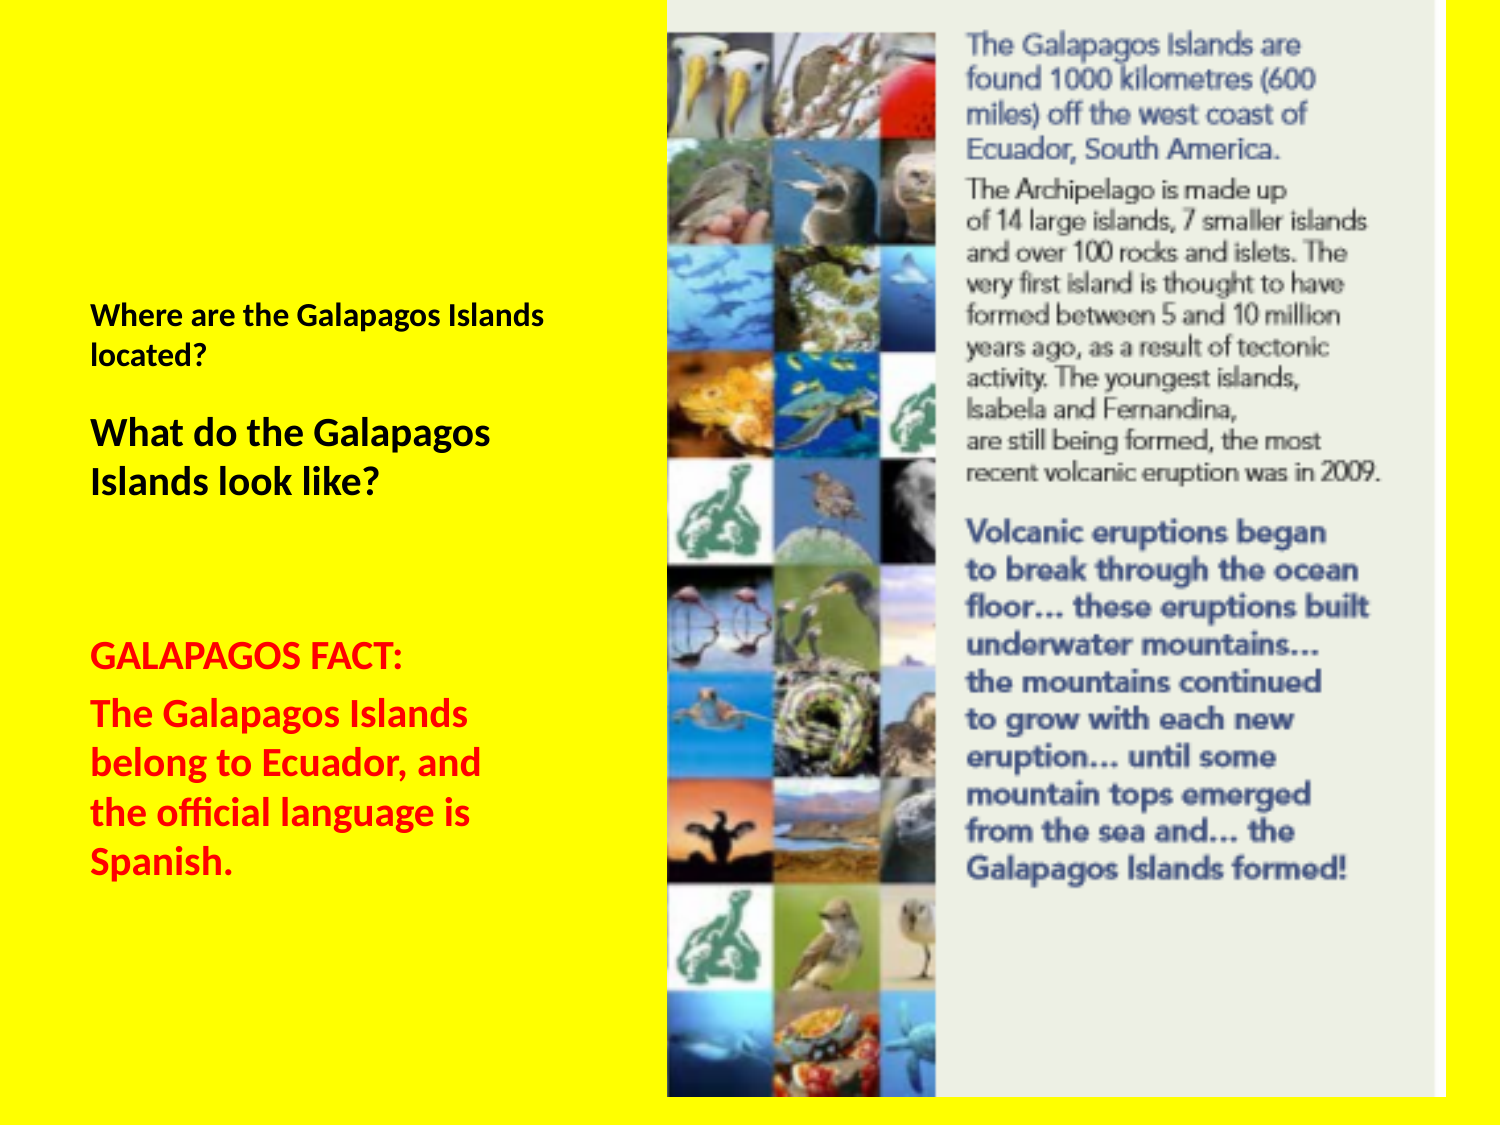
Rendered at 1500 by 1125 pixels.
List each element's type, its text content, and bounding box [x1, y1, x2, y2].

list What do the Galapagos Islands look like? GALAPAGOS FACT: The Galapagos Islands belong to Ecuador, and the official language is Spanish. [75, 397, 569, 1005]
title Where are the Galapagos Islands located? [75, 125, 569, 397]
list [666, 0, 1446, 1098]
